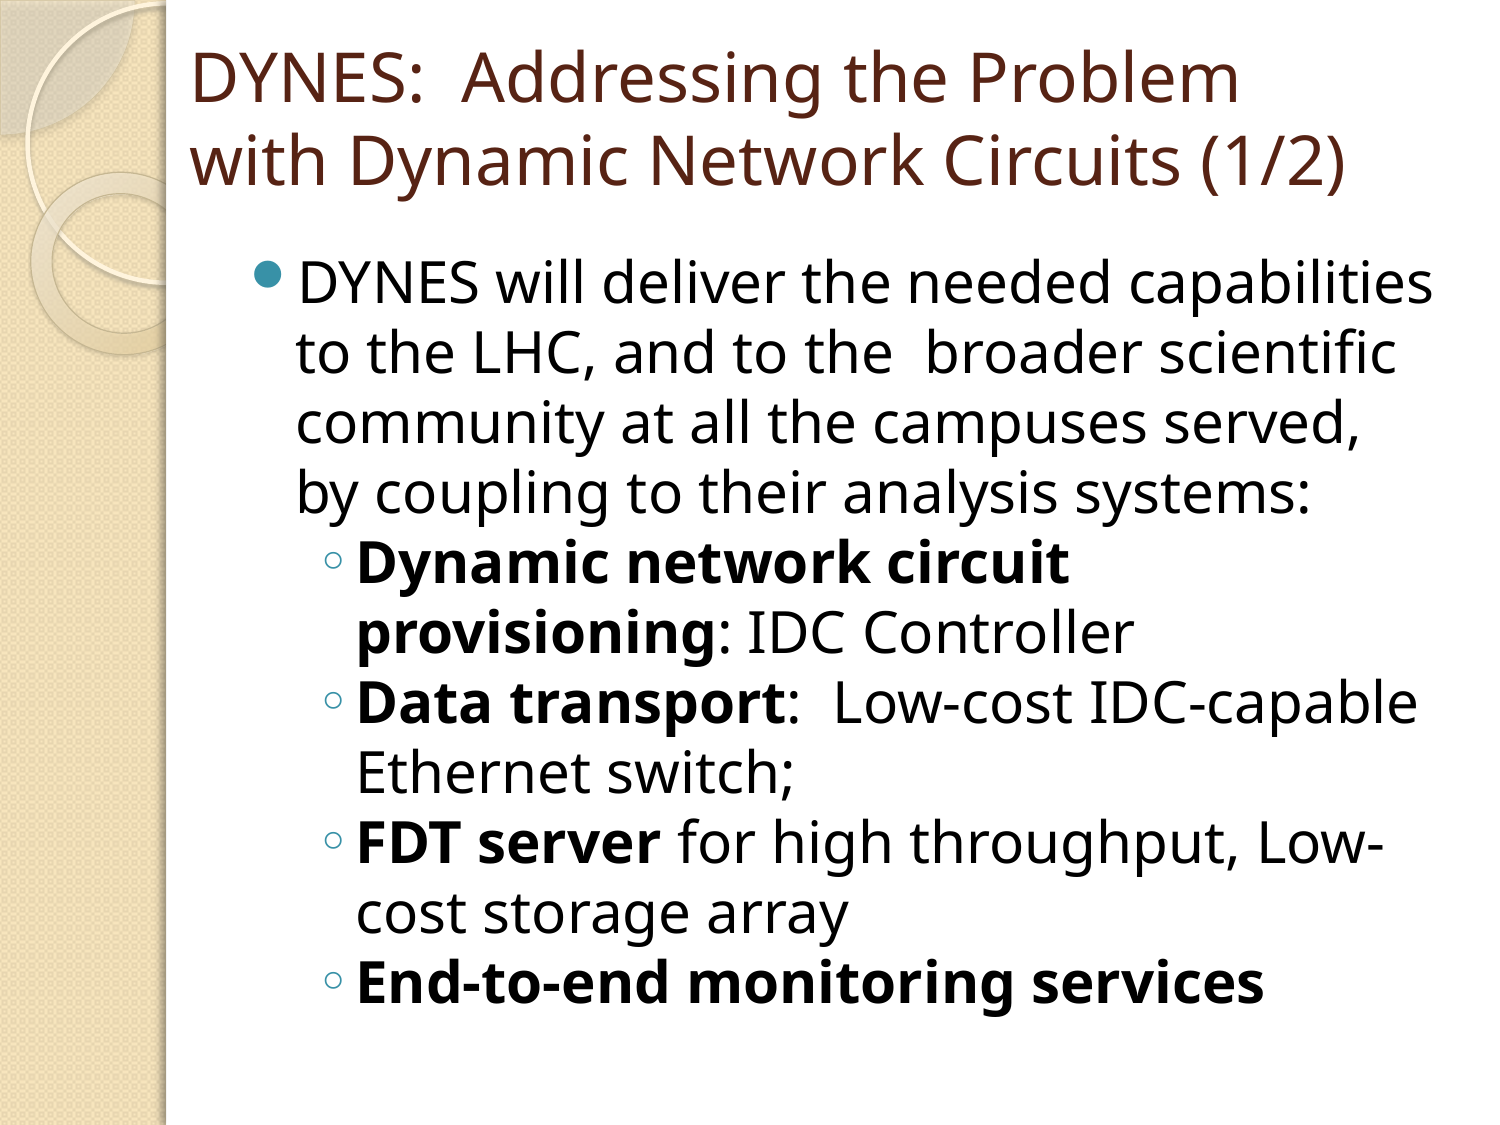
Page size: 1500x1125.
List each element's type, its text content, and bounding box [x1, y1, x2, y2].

title DYNES: Addressing the Problem with Dynamic Network Circuits (1/2) [174, 24, 1466, 208]
list DYNES will deliver the needed capabilities to the LHC, and to the broader scientific community at all the campuses served, by coupling to their analysis systems: Dynamic network circuit provisioning: IDC Controller Data transport: Low-cost IDC-capable Ethernet switch; FDT server for high throughput, Low-cost storage array End-to-end monitoring services [235, 237, 1466, 1026]
